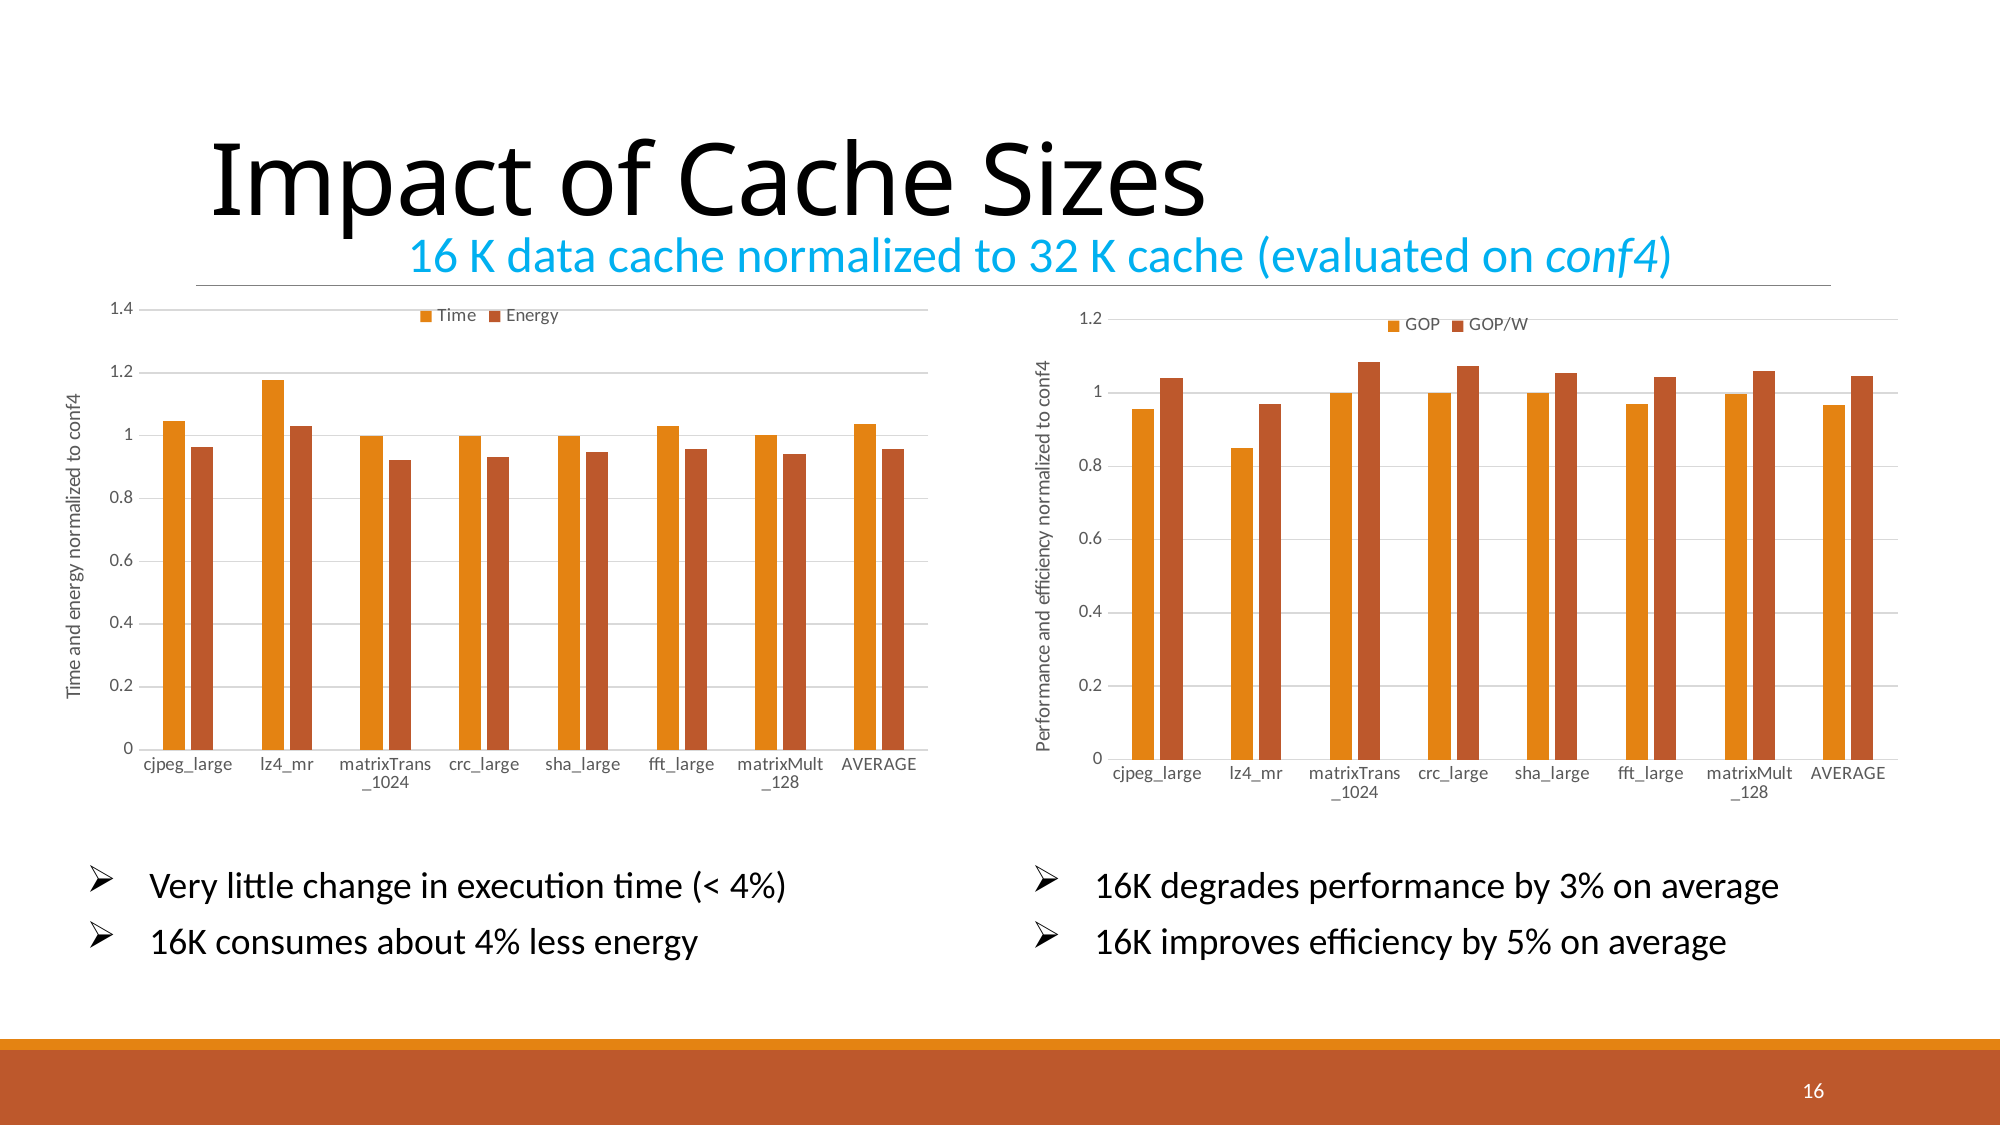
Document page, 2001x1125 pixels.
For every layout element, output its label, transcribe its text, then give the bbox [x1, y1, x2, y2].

chart [1000, 299, 1917, 814]
slide_number 16 [1624, 1059, 1840, 1120]
title Impact of Cache Sizes [195, 159, 1338, 244]
text_box 16K degrades performance by 3% on average 16K improves efficiency by 5% on average [1017, 854, 1916, 970]
text_box Very little change in execution time (< 4%) 16K consumes about 4% less energy [72, 854, 972, 970]
text_box 16 K data cache normalized to 32 K cache (evaluated on conf4) [392, 214, 1689, 290]
chart [31, 289, 948, 805]
